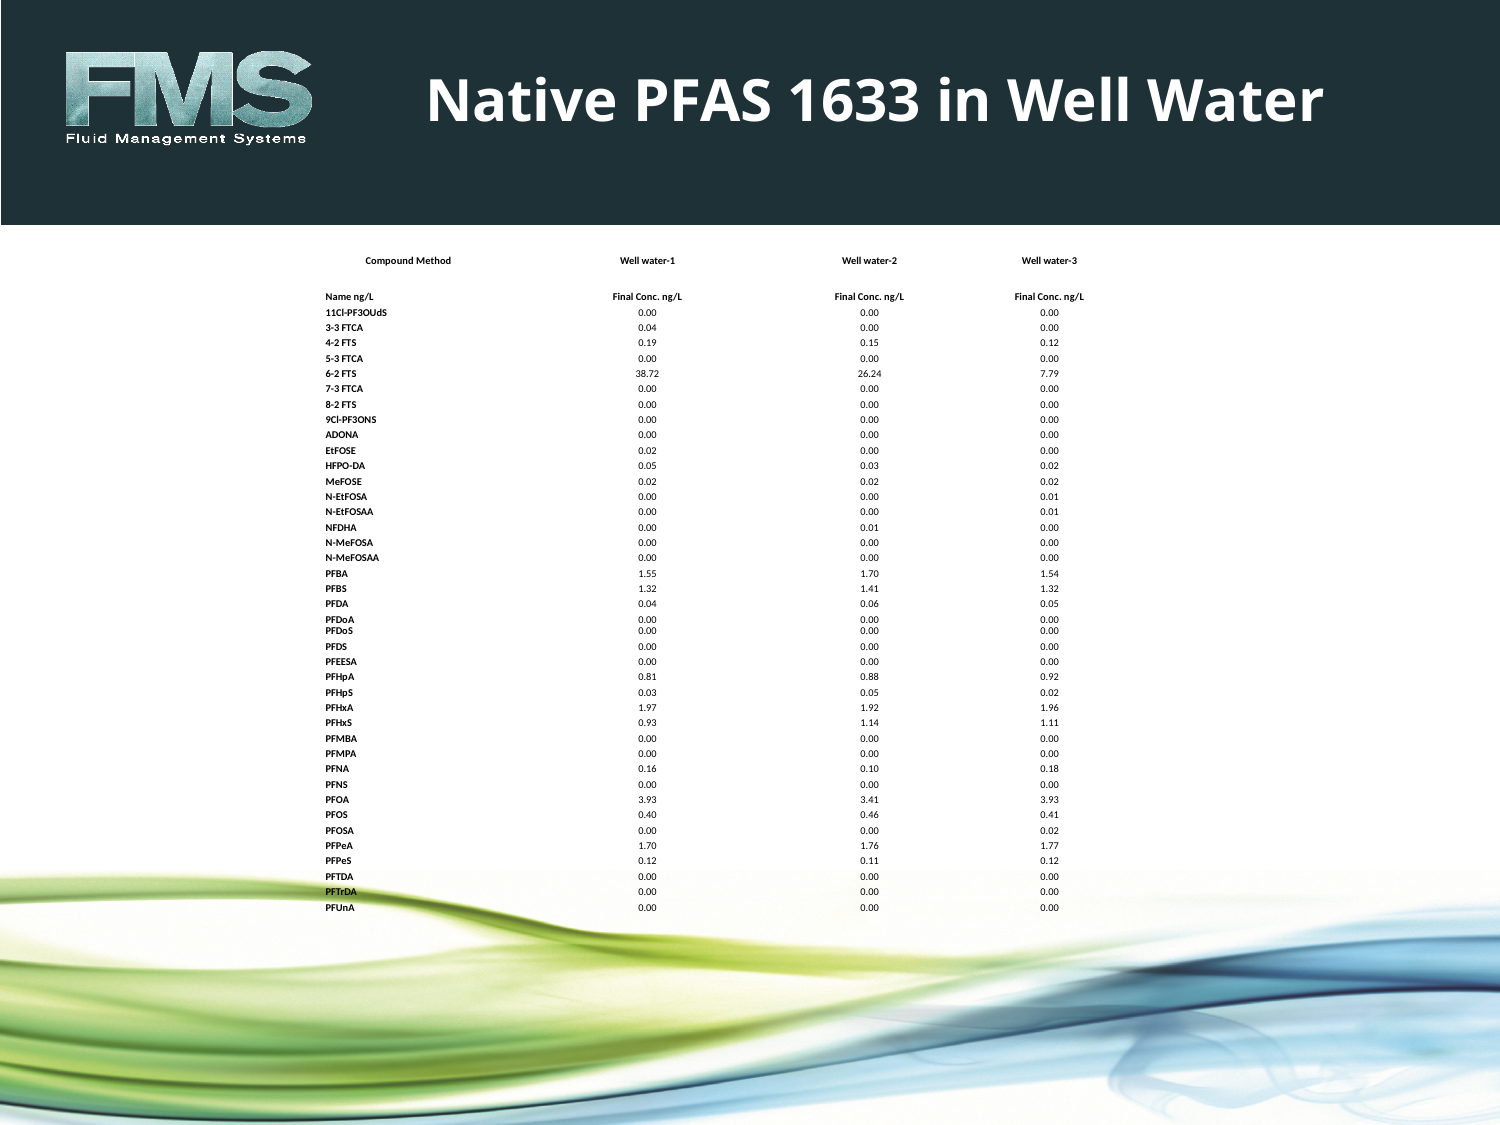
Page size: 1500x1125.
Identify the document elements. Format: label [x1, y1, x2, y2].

picture [0, 870, 1500, 1125]
picture [62, 49, 162, 146]
table_header [325, 238, 1162, 268]
title [162, 0, 1500, 212]
table_cell [325, 268, 1162, 914]
